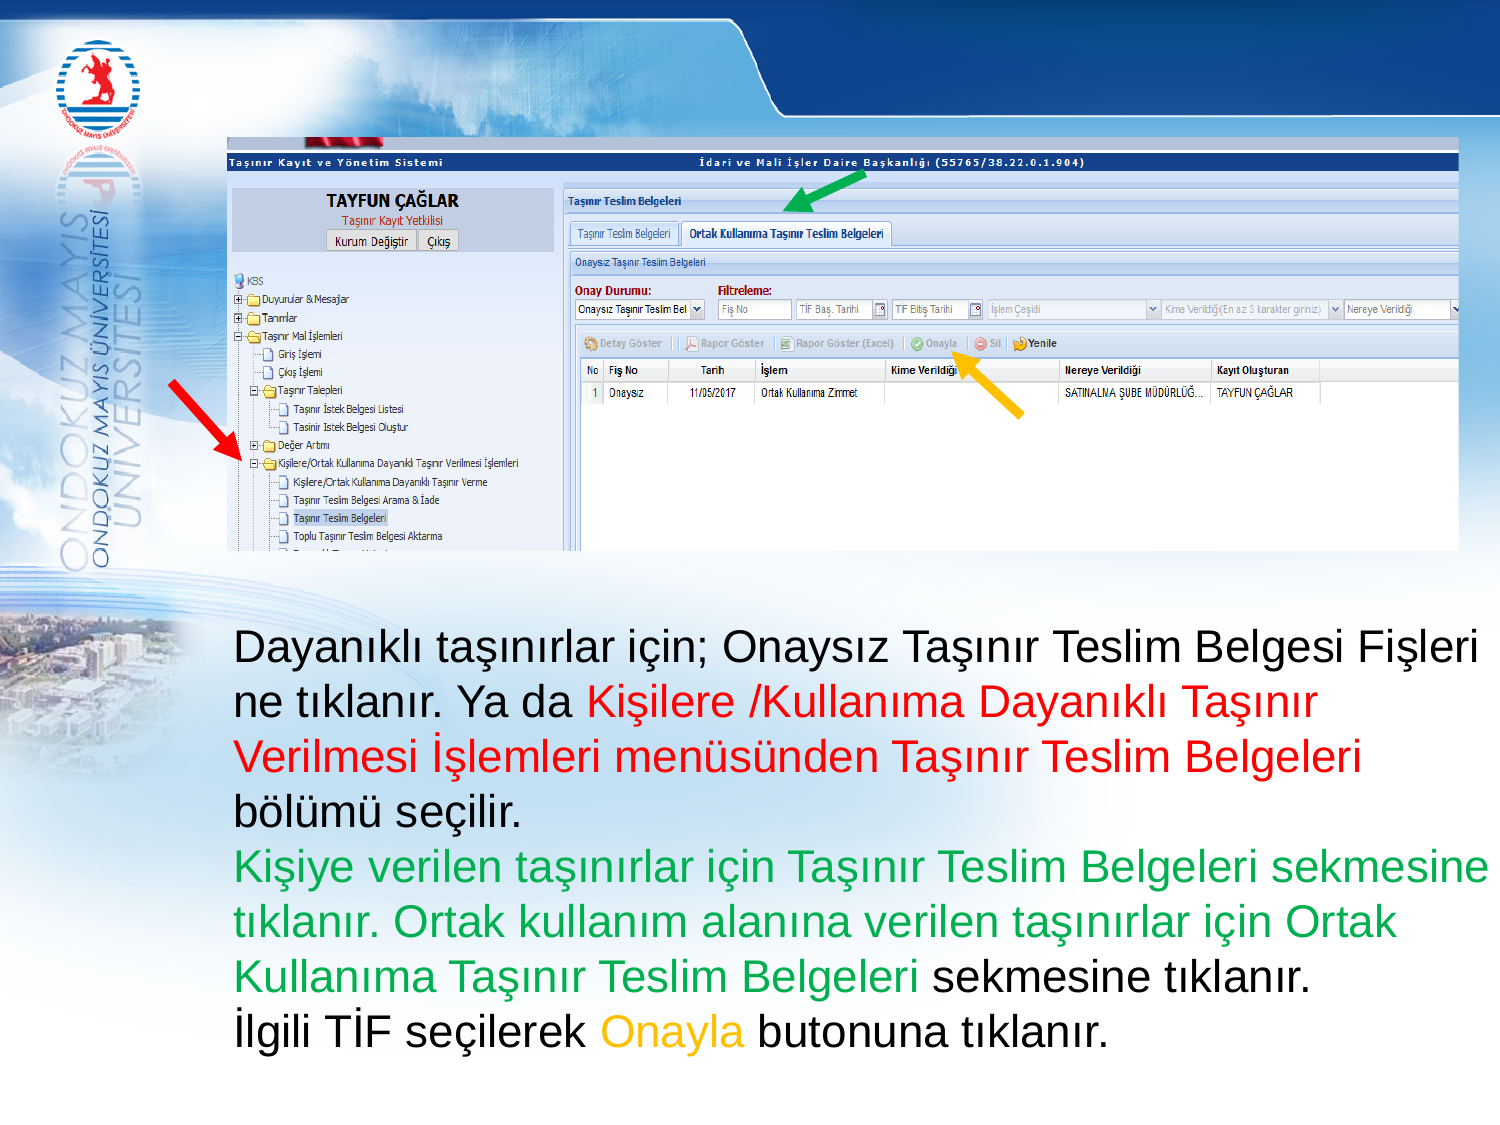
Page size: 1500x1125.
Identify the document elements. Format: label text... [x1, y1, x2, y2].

text_box Dayanıklı taşınırlar için; Onaysız Taşınır Teslim Belgesi Fişleri ne tıklanır. Ya da Kişilere /Kullanıma Dayanıklı Taşınır Verilmesi İşlemleri menüsünden Taşınır Teslim Belgeleri bölümü seçilir. Kişiye verilen taşınırlar için Taşınır Teslim Belgeleri sekmesine tıklanır. Ortak kullanım alanına verilen taşınırlar için Ortak Kullanıma Taşınır Teslim Belgeleri sekmesine tıklanır. İlgili TİF seçilerek Onayla butonuna tıklanır. [218, 609, 1500, 1065]
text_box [950, 350, 1022, 417]
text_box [170, 381, 243, 462]
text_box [782, 172, 866, 212]
picture [0, 0, 1500, 1125]
